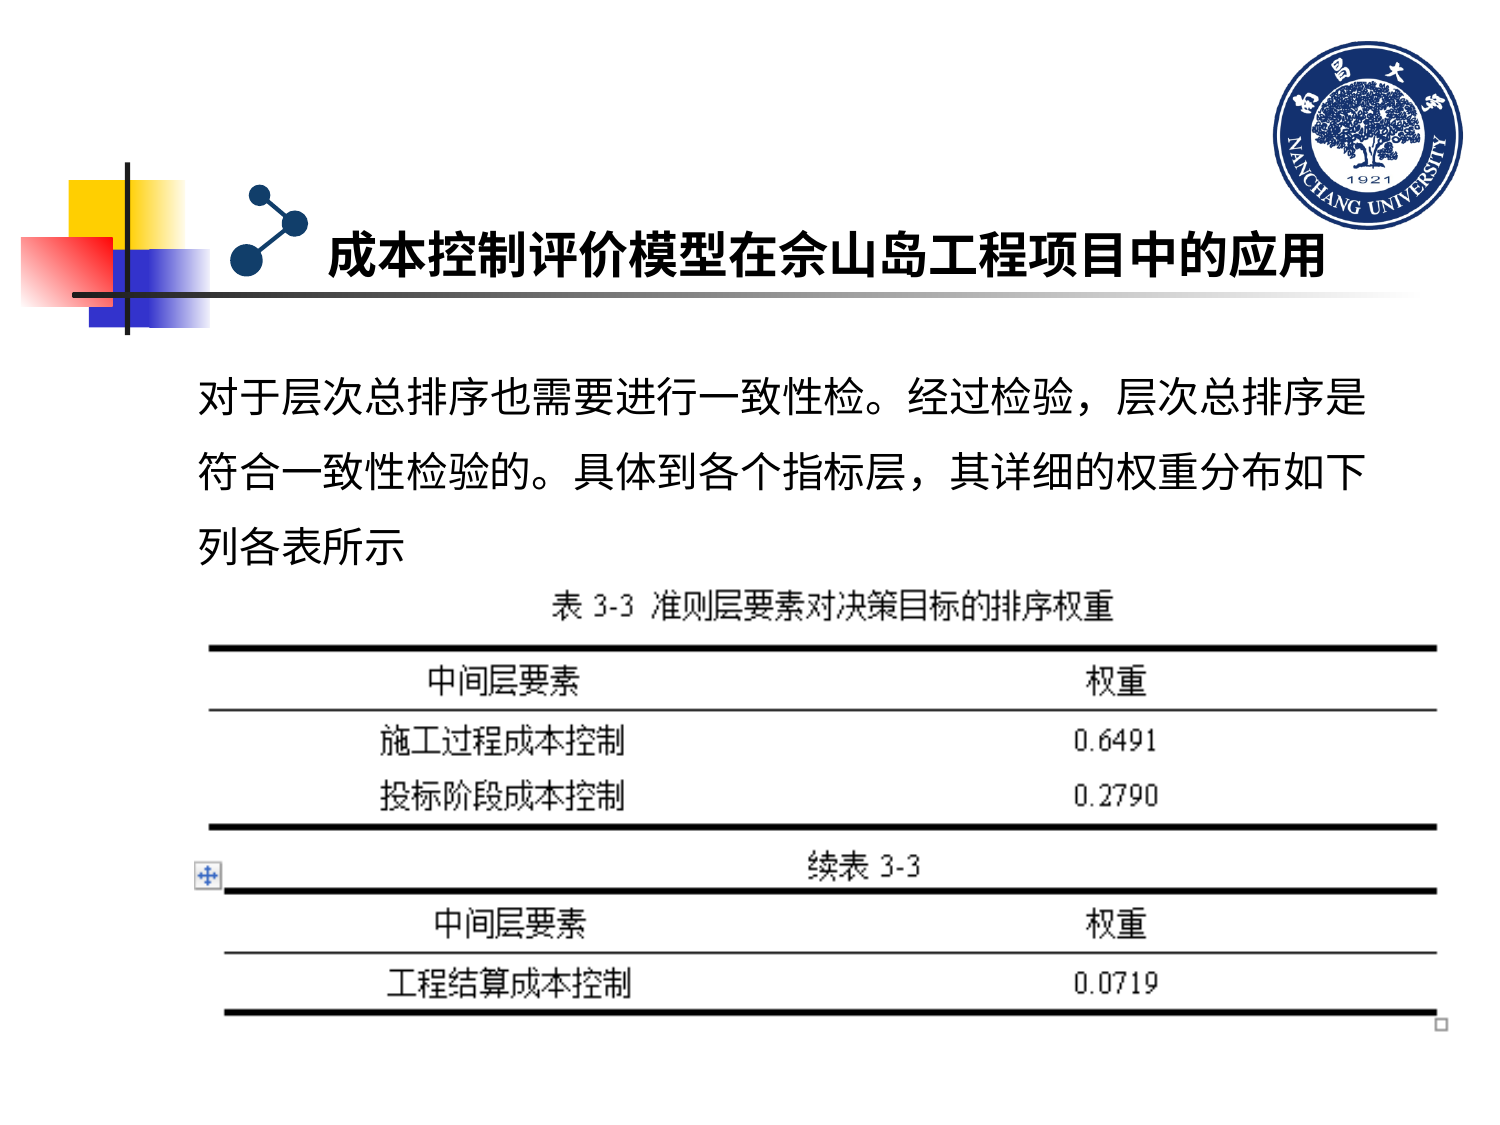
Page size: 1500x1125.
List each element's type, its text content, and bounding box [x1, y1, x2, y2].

picture [1266, 31, 1474, 238]
text_box [230, 184, 309, 277]
title 成本控制评价模型在佘山岛工程项目中的应用 [312, 172, 1412, 291]
text_box 对于层次总排序也需要进行一致性检。经过检验，层次总排序是符合一致性检验的。具体到各个指标层，其详细的权重分布如下列各表所示 [182, 338, 1388, 578]
picture [194, 585, 1453, 1034]
